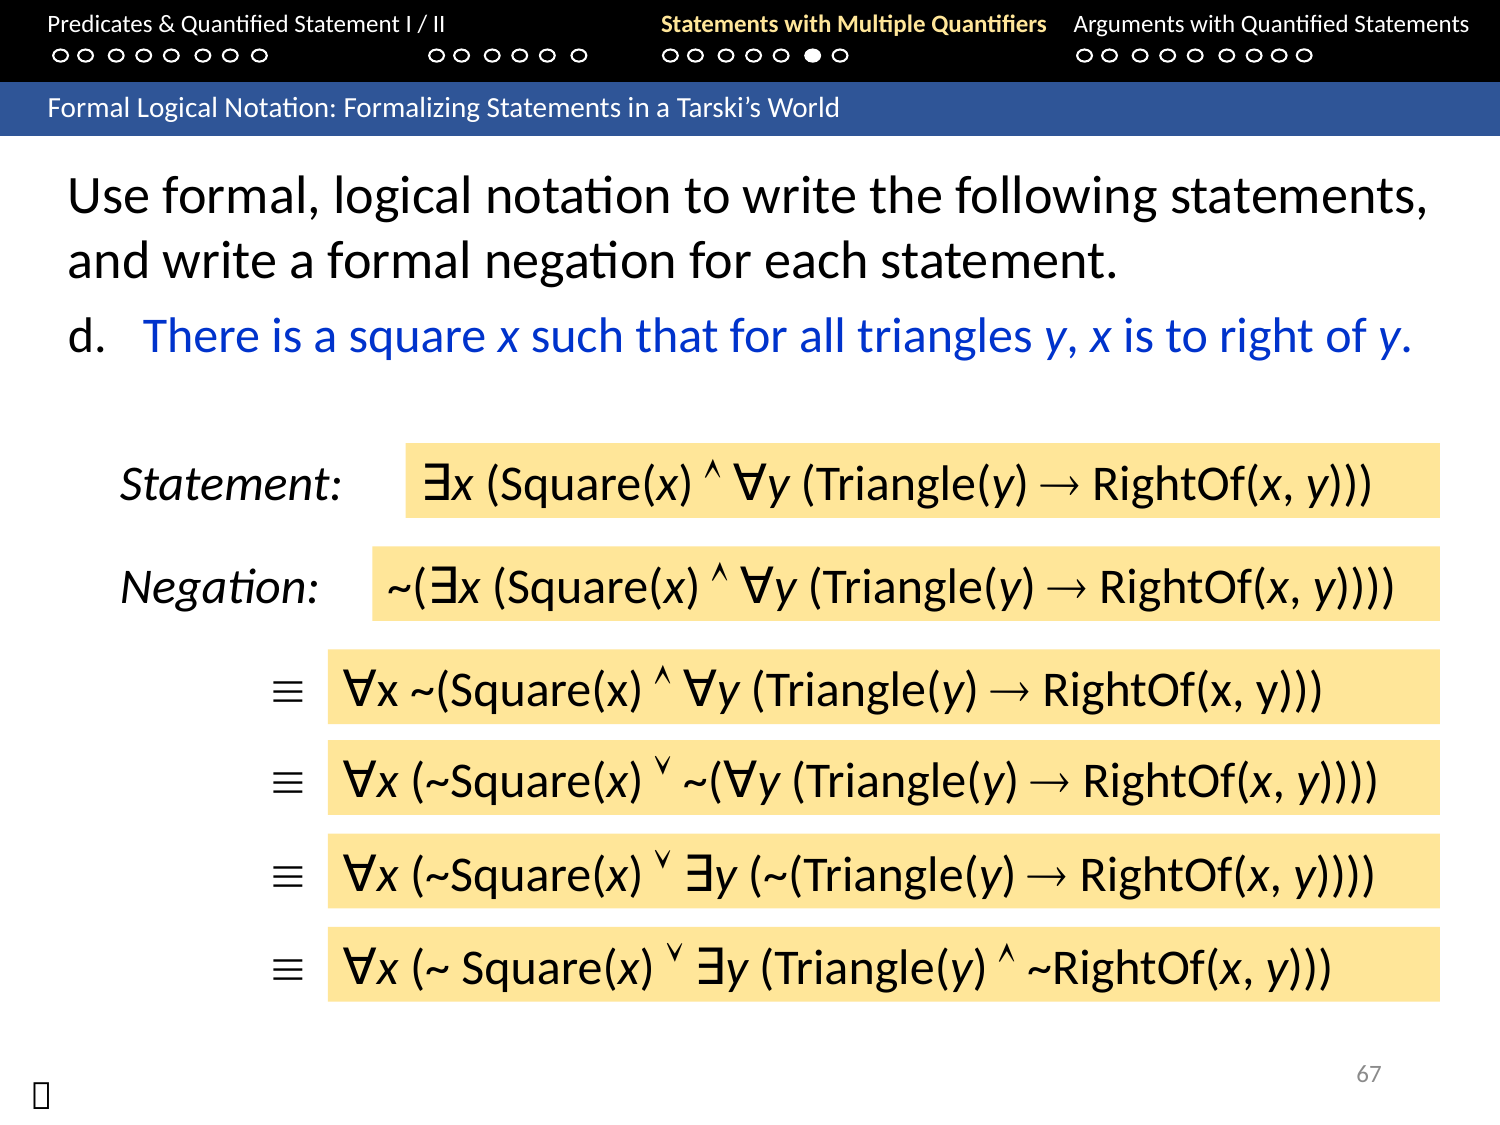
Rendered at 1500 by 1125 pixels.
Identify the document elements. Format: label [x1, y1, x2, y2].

text_box [249, 649, 1440, 725]
text_box [249, 740, 1440, 815]
text_box [249, 926, 1440, 1002]
slide_number [1059, 1042, 1397, 1103]
text_box [372, 546, 1440, 621]
text_box [53, 152, 1449, 370]
text_box [105, 443, 371, 518]
text_box [0, 0, 1500, 136]
text_box [0, 1064, 87, 1125]
text_box [249, 833, 1440, 909]
text_box [405, 443, 1440, 518]
text_box [105, 546, 371, 621]
